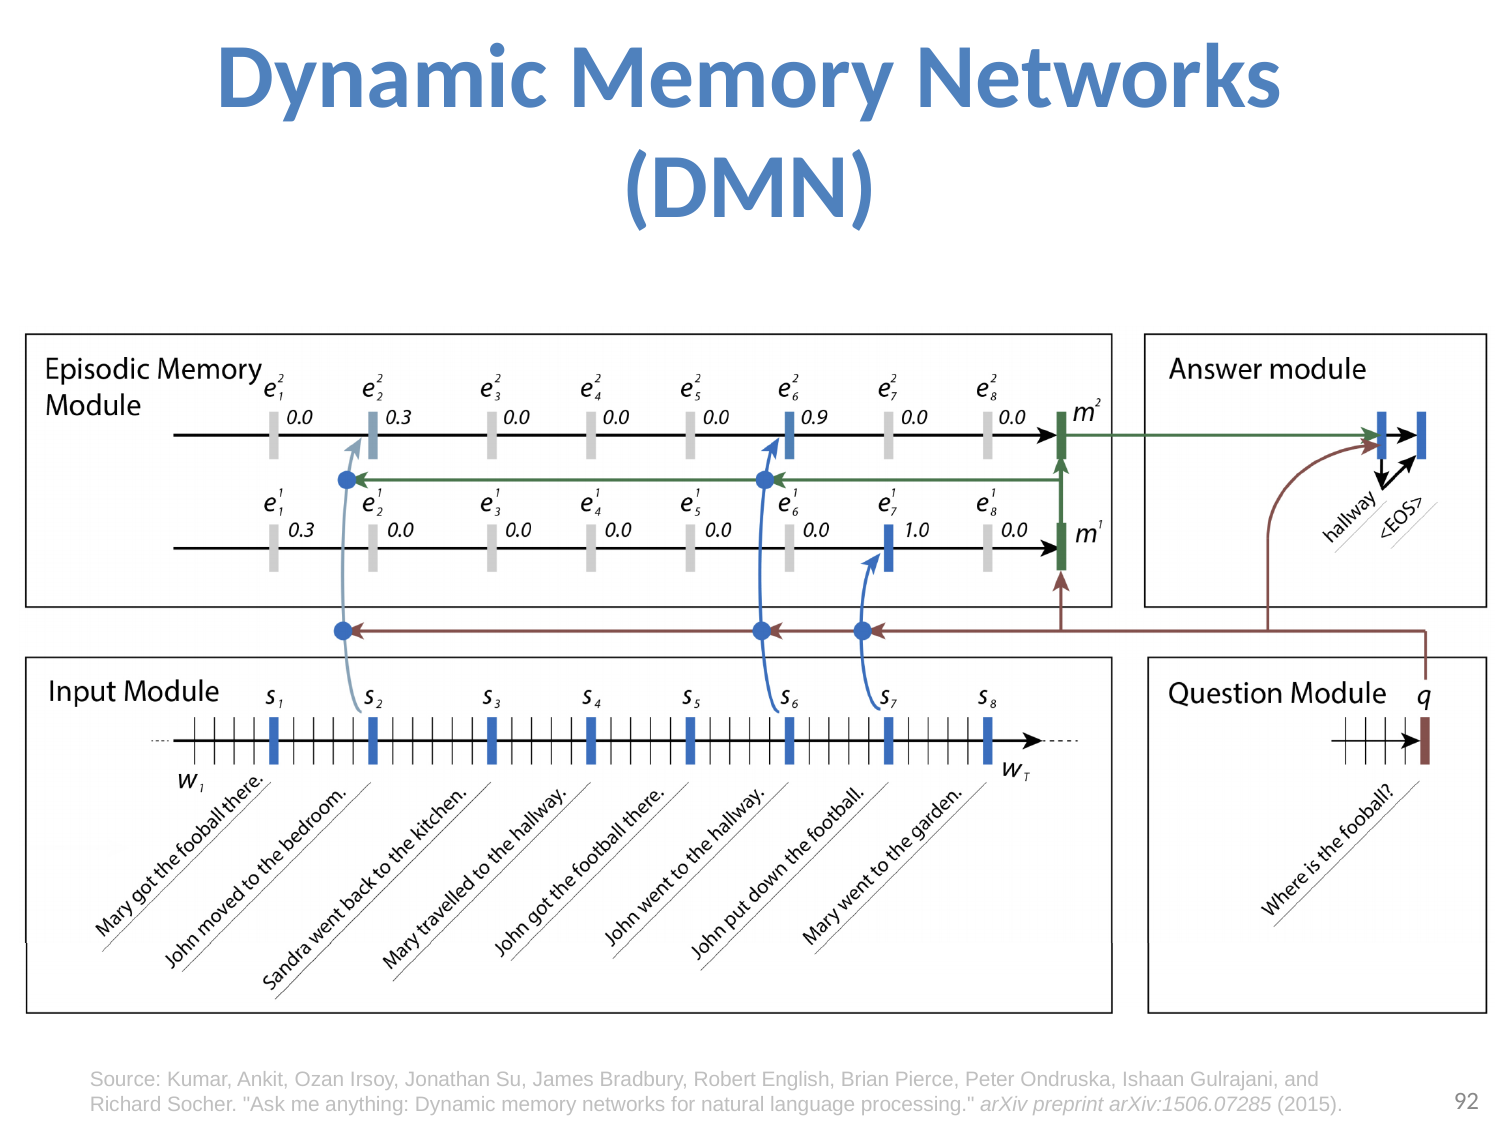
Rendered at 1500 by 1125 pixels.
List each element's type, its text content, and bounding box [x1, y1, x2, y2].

title Dynamic Memory Networks (DMN) [75, 19, 1425, 233]
picture [19, 326, 1495, 1021]
text_box Source: Kumar, Ankit, Ozan Irsoy, Jonathan Su, James Bradbury, Robert English, Brian Pierce, Peter Ondruska, Ishaan Gulrajani, and Richard Socher. "Ask me anything: Dynamic memory networks for natural language processing." arXiv preprint arXiv:1506.07285 (2015). [74, 1058, 1398, 1124]
slide_number 92 [1144, 1069, 1495, 1125]
